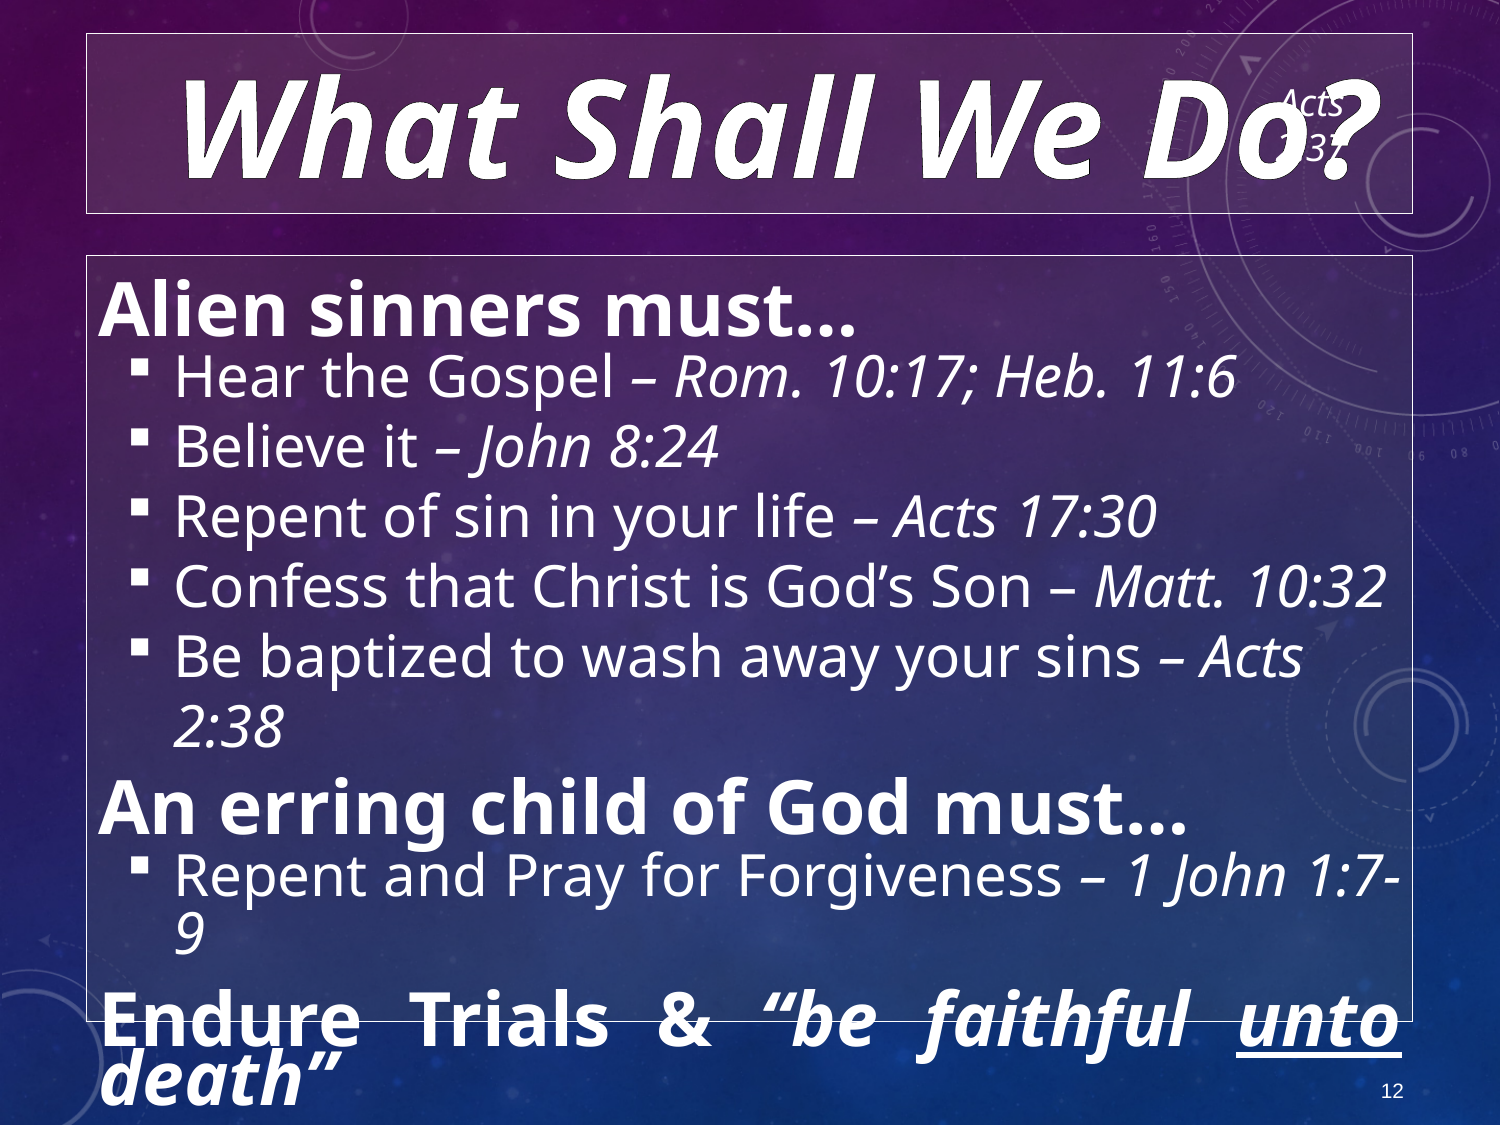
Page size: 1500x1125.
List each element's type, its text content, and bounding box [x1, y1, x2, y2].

text_box [80, 947, 1224, 1064]
text_box Acts 2:37 [1252, 71, 1371, 176]
slide_number 12 [1350, 1059, 1419, 1122]
picture [0, 0, 1500, 1125]
list Alien sinners must… Hear the Gospel – Rom. 10:17; Heb. 11:6 Believe it – John 8:24 Repent of sin in your life – Acts 17:30 Confess that Christ is God’s Son – Matt. 10:32 Be baptized to wash away your sins – Acts 2:38 An erring child of God must… Repent and Pray for Forgiveness – 1 John 1:7-9 Endure Trials & “be faithful unto death” Rev. 2:10 [86, 255, 1413, 1022]
text_box What Shall We Do? [86, 33, 1413, 214]
